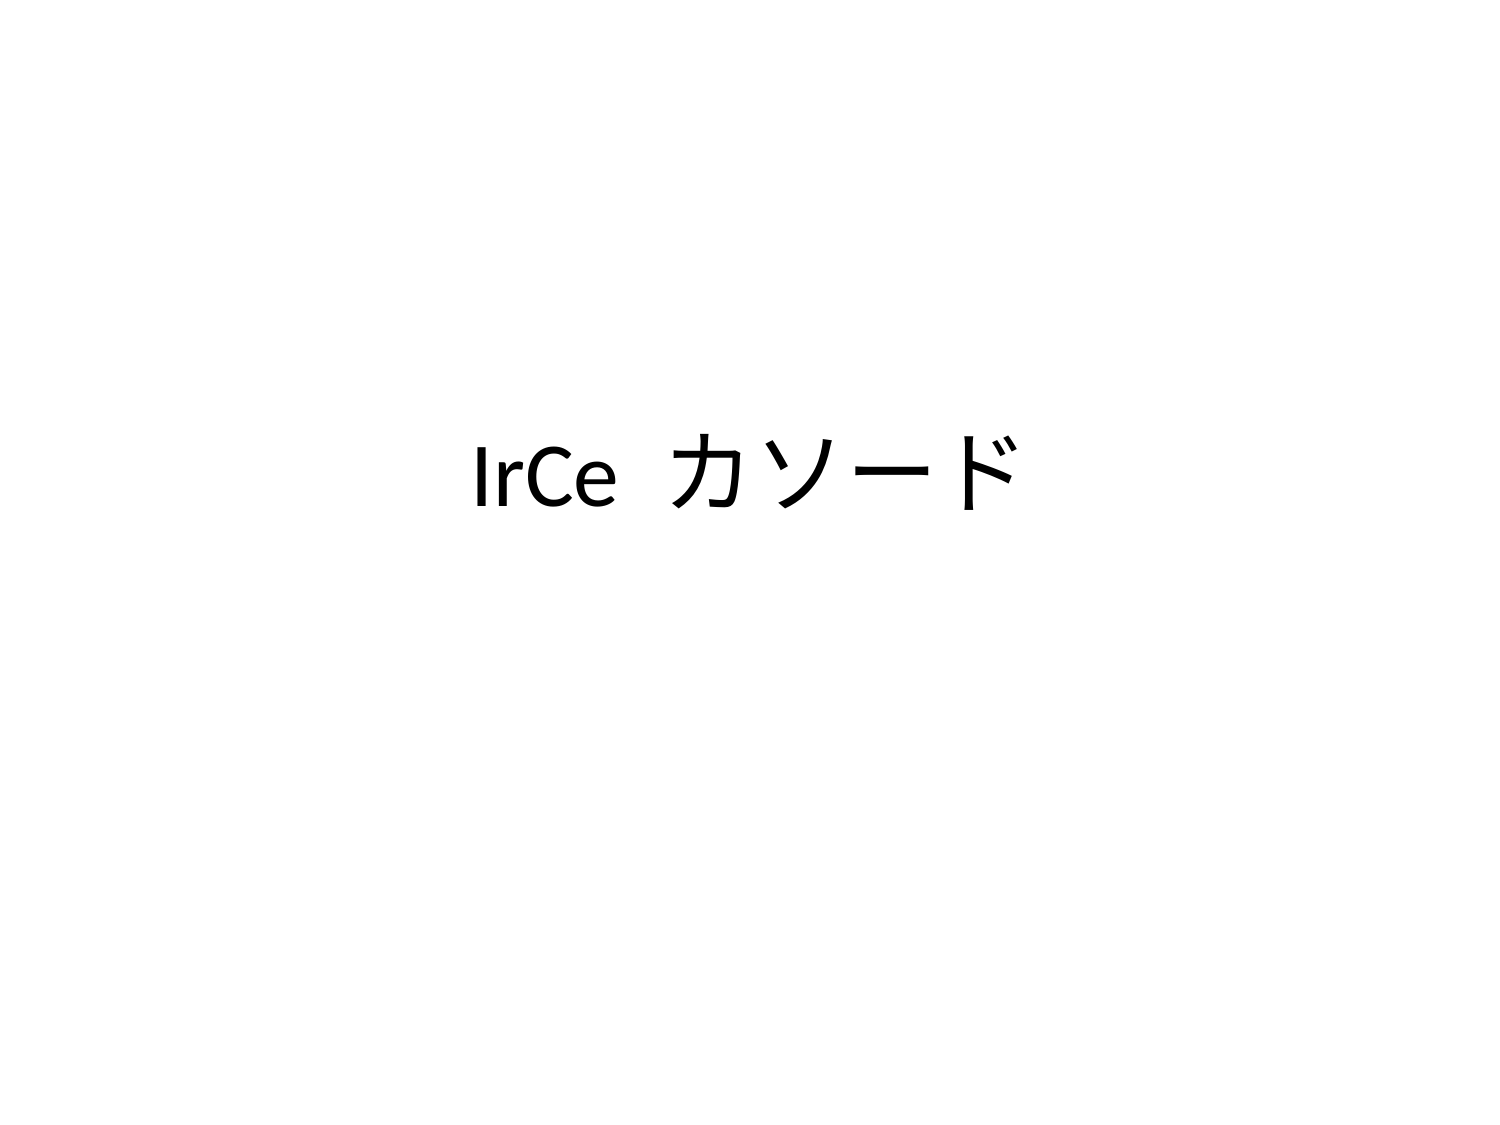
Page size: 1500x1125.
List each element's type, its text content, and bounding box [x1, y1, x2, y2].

title IrCe カソード [112, 349, 1388, 591]
